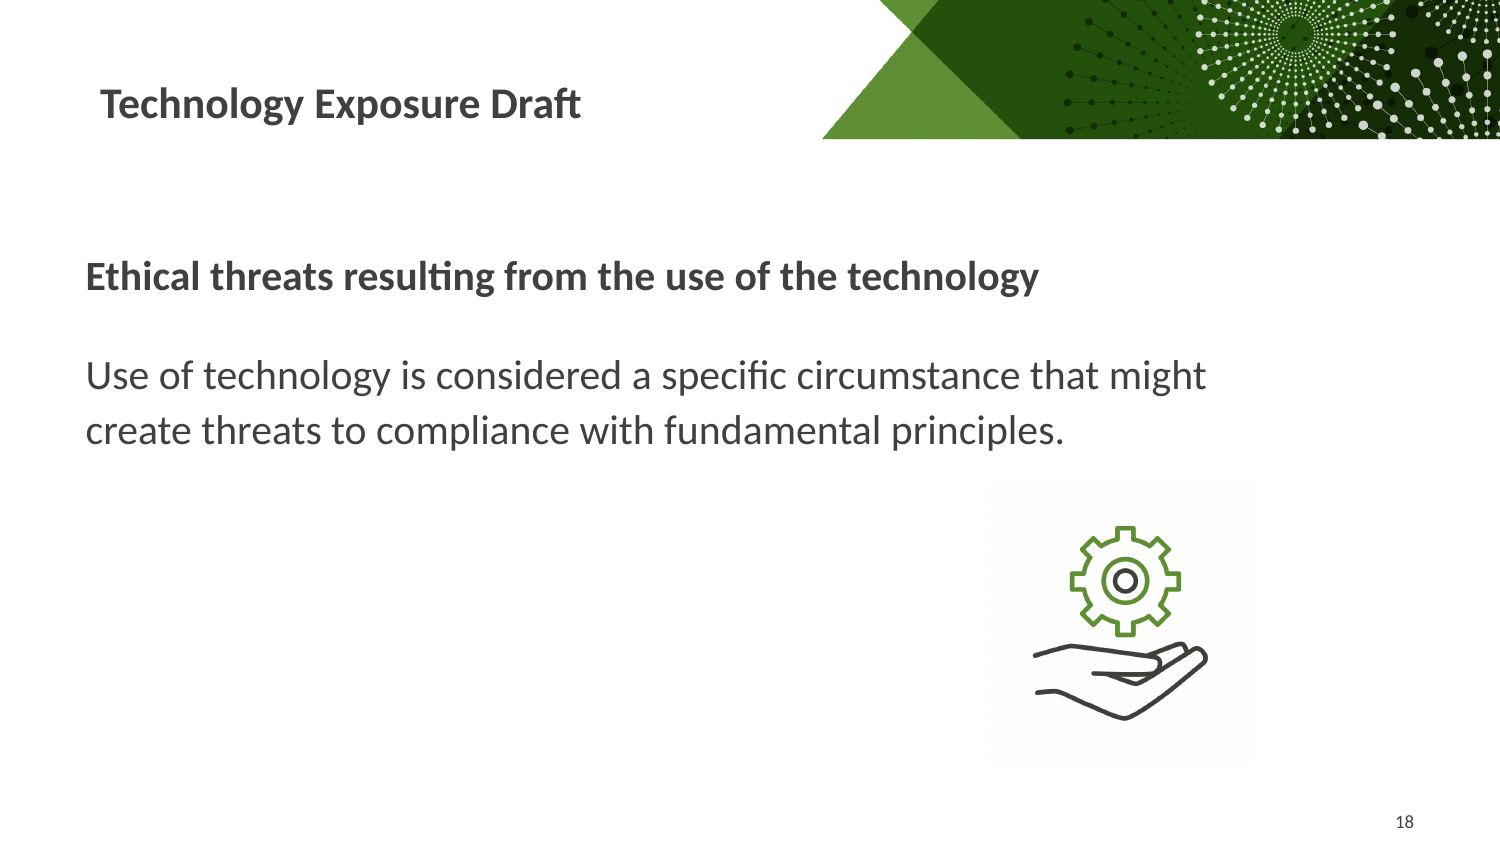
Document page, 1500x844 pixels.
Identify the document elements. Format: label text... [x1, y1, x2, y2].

list Ethical threats resulting from the use of the technology Use of technology is considered a specific circumstance that might create threats to compliance with fundamental principles. [70, 236, 1280, 821]
picture [987, 477, 1254, 766]
picture [29, 0, 1500, 140]
slide_number 18 [1091, 798, 1430, 844]
list Technology Exposure Draft [85, 67, 781, 147]
